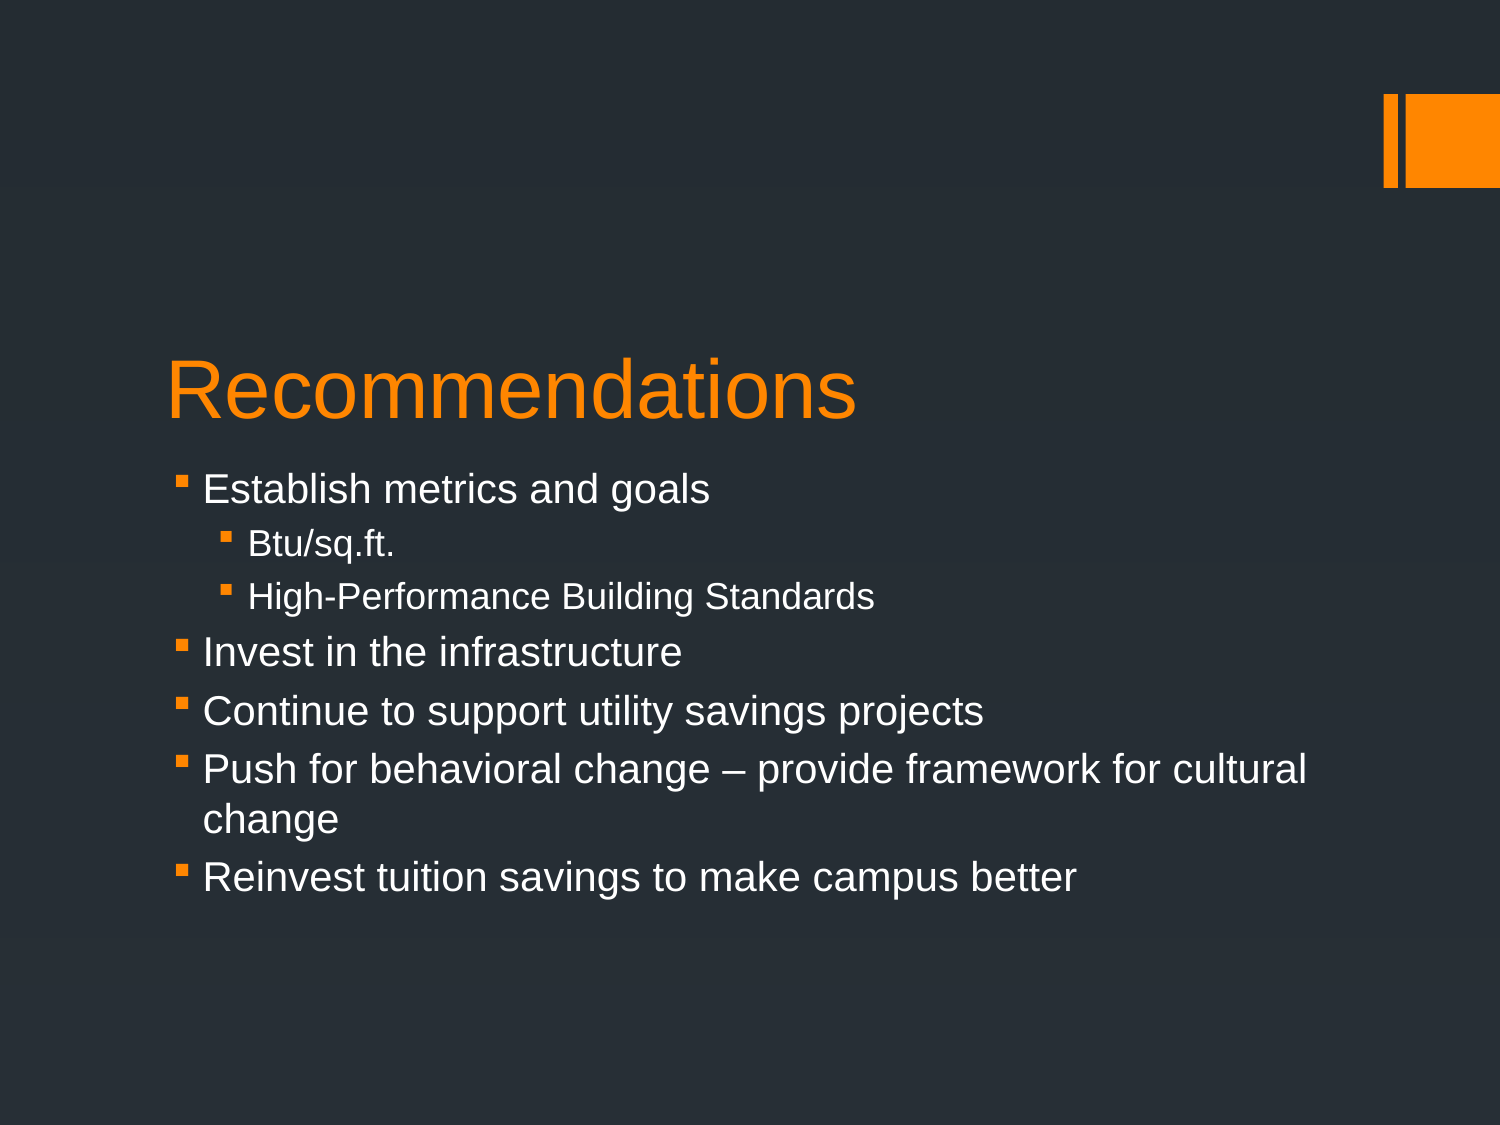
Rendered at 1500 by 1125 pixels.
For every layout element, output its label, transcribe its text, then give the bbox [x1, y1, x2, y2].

list Establish metrics and goals Btu/sq.ft. High-Performance Building Standards Invest in the infrastructure Continue to support utility savings projects Push for behavioral change – provide framework for cultural change Reinvest tuition savings to make campus better [150, 454, 1350, 1035]
title Recommendations [150, 253, 1350, 443]
